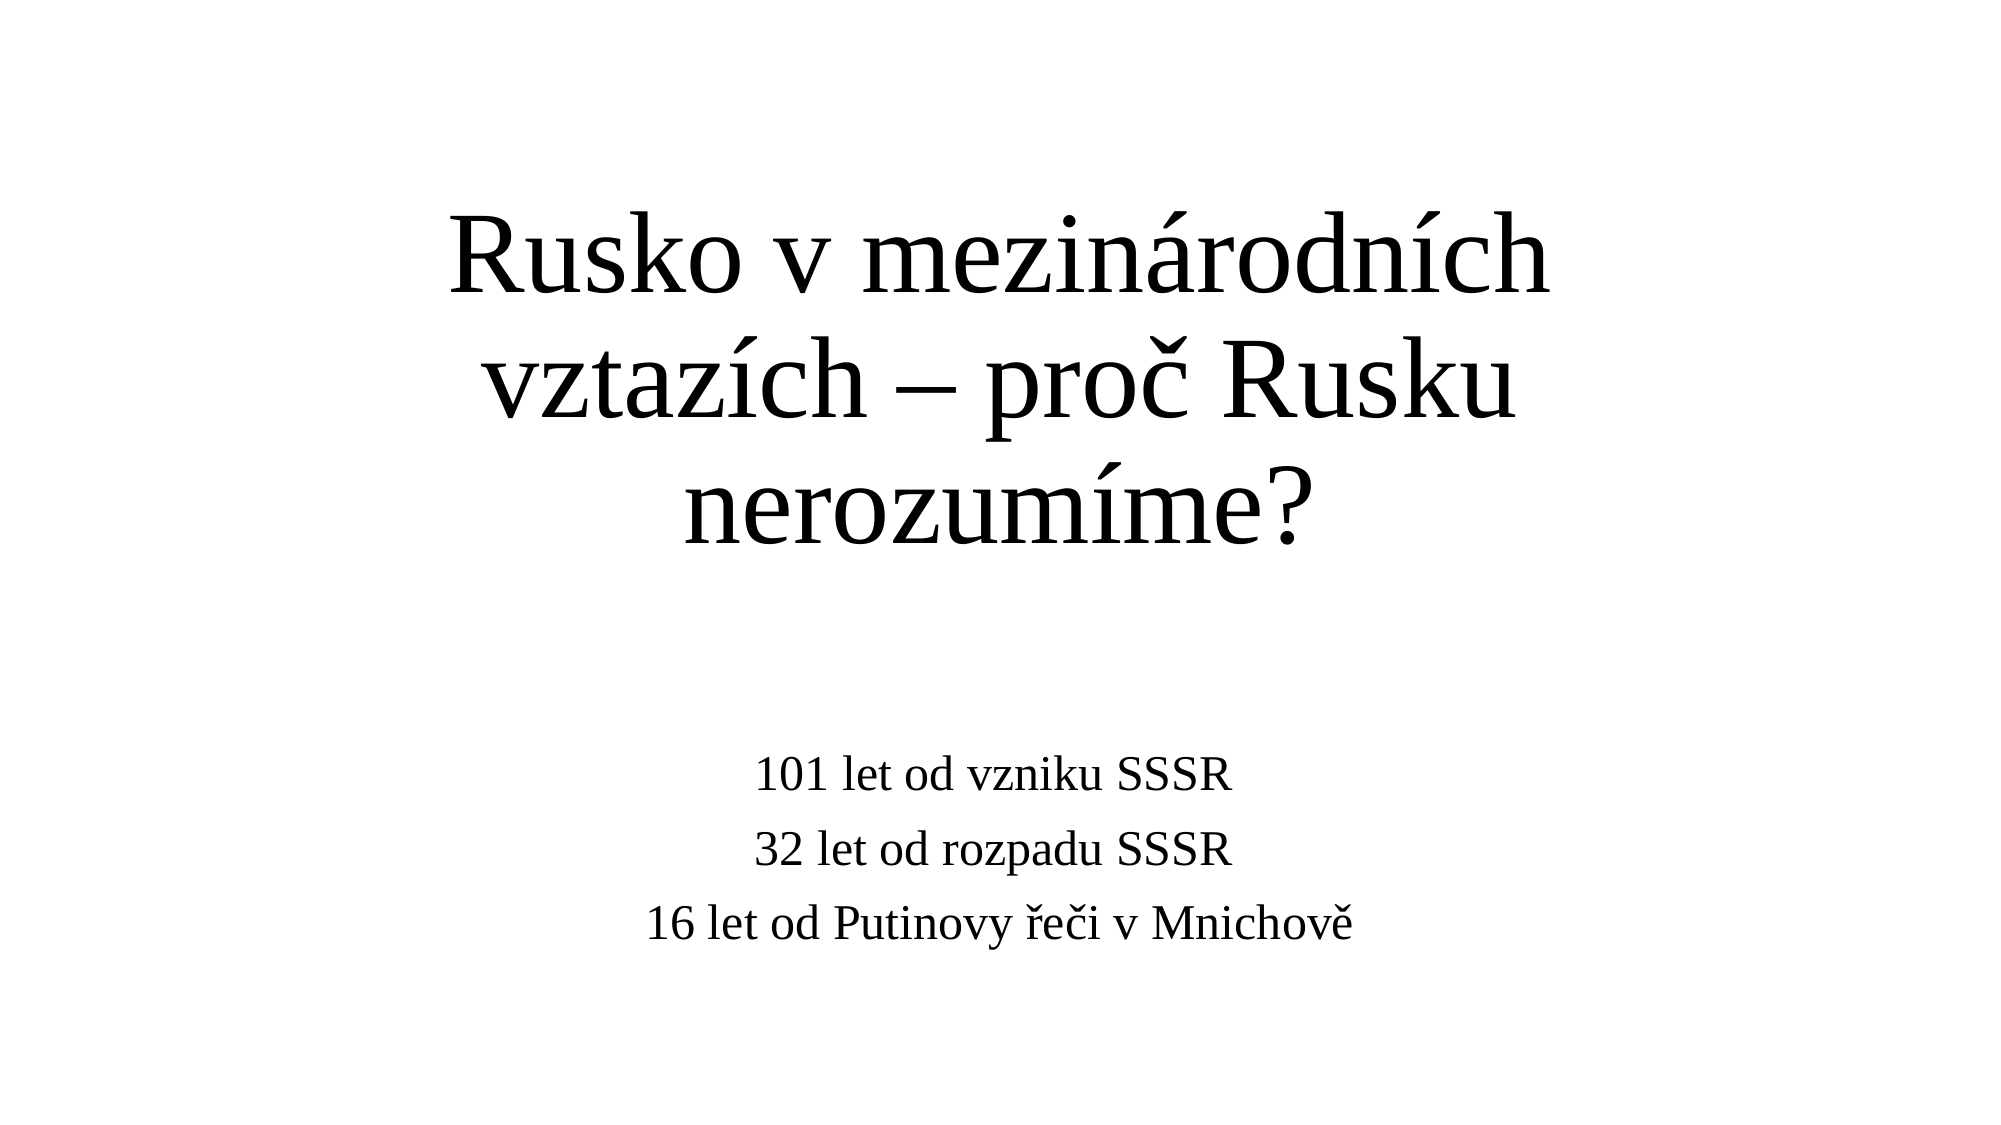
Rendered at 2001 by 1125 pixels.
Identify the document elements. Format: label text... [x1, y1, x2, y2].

title Rusko v mezinárodních vztazích – proč Rusku nerozumíme? [249, 184, 1750, 576]
subtitle 101 let od vzniku SSSR 32 let od rozpadu SSSR 16 let od Putinovy řeči v Mnichově [249, 739, 1750, 995]
